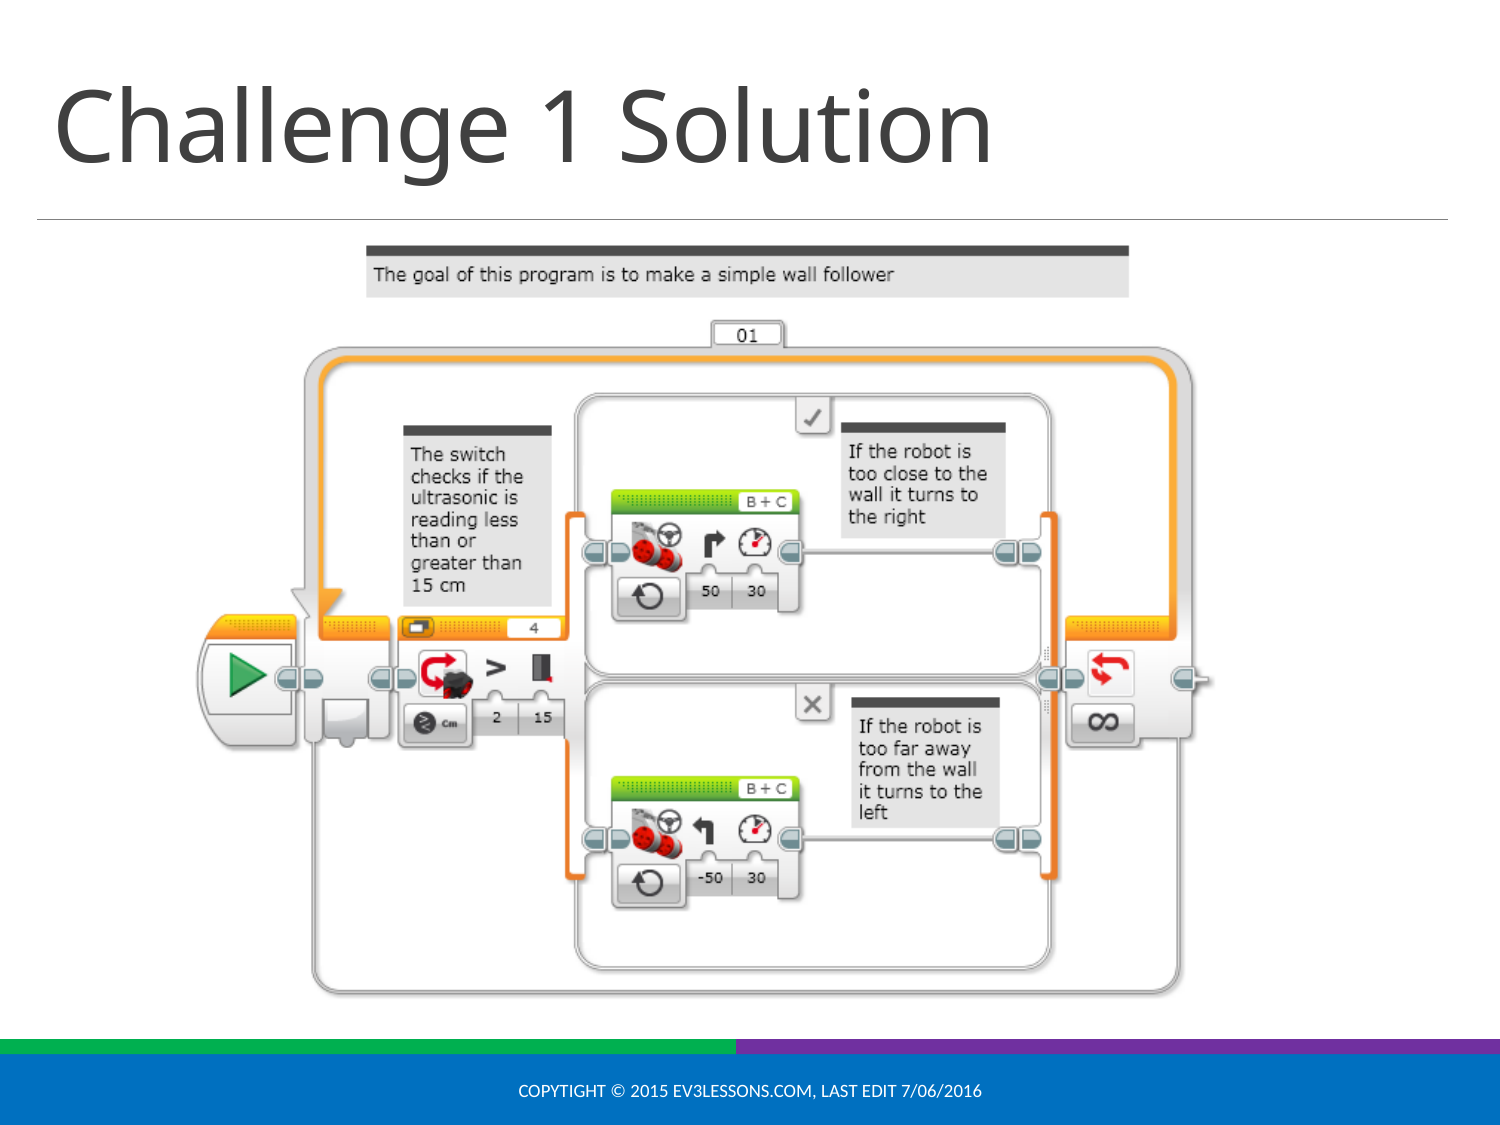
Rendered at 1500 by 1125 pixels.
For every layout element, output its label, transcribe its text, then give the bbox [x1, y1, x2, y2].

title Challenge 1 Solution [37, 47, 1448, 191]
picture [183, 225, 1236, 1011]
footer Copytight © 2015 EV3Lessons.com, Last edit 7/06/2016 [453, 1059, 1047, 1120]
